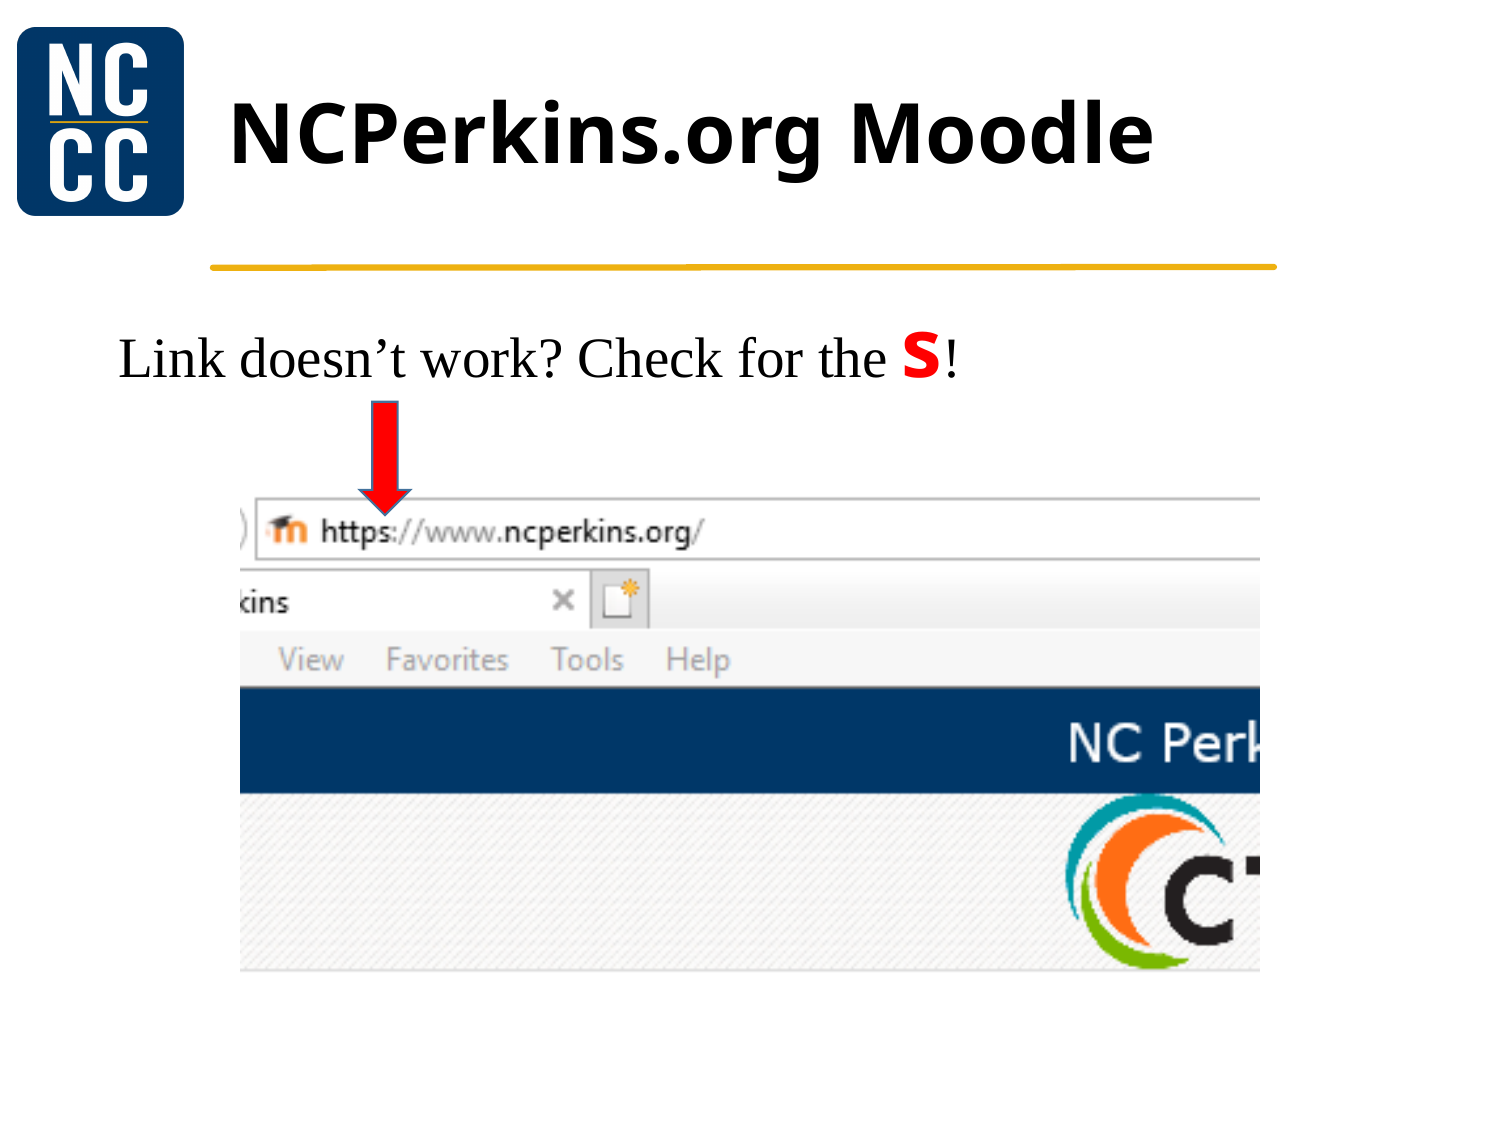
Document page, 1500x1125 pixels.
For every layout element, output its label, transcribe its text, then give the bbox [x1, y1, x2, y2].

list Link doesn’t work? Check for the s! [103, 288, 1027, 403]
picture [240, 467, 1260, 1098]
text_box [371, 400, 399, 467]
title NCPerkins.org Moodle [212, 27, 1421, 246]
picture [17, 27, 184, 216]
